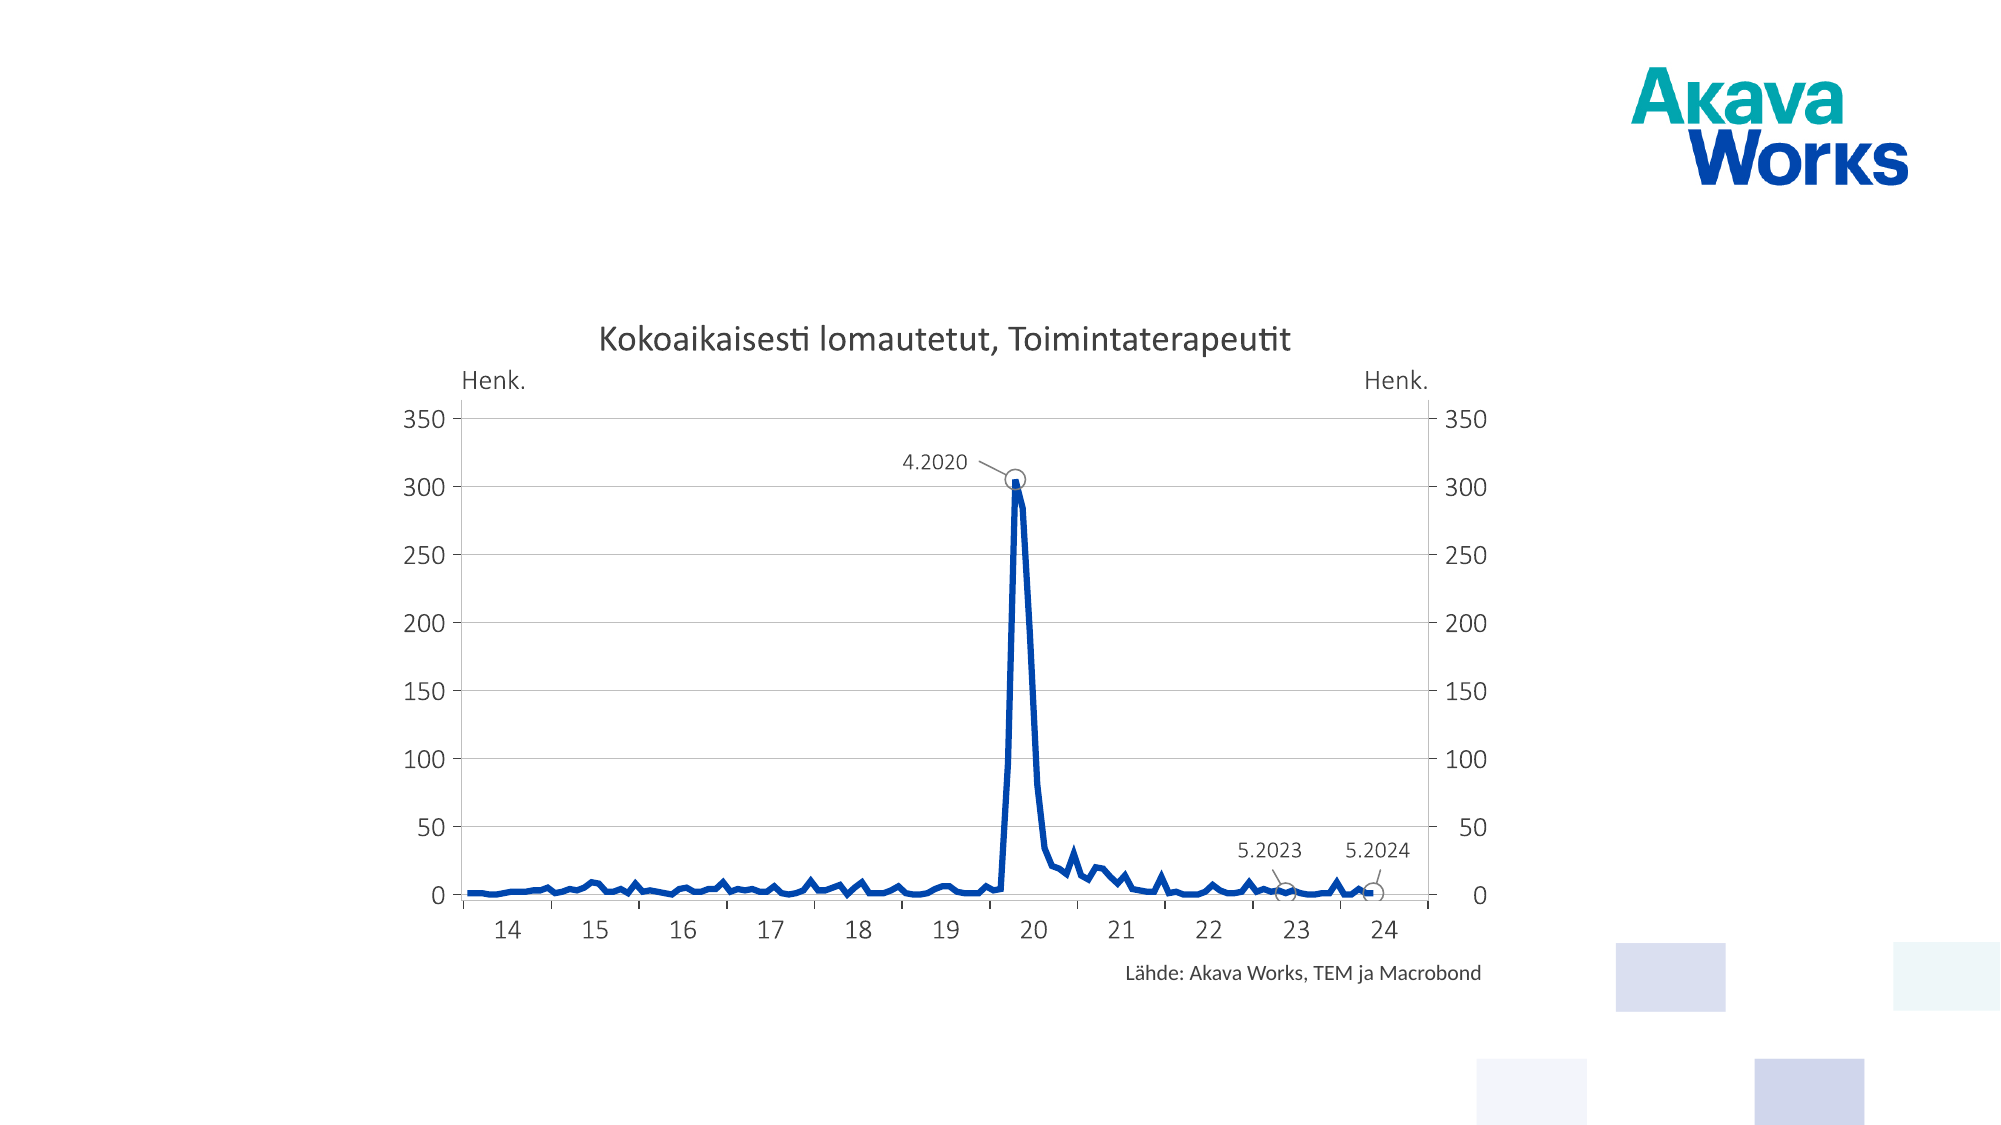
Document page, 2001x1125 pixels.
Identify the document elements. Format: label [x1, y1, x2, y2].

picture [232, 55, 2000, 1125]
list [390, 302, 1500, 1003]
